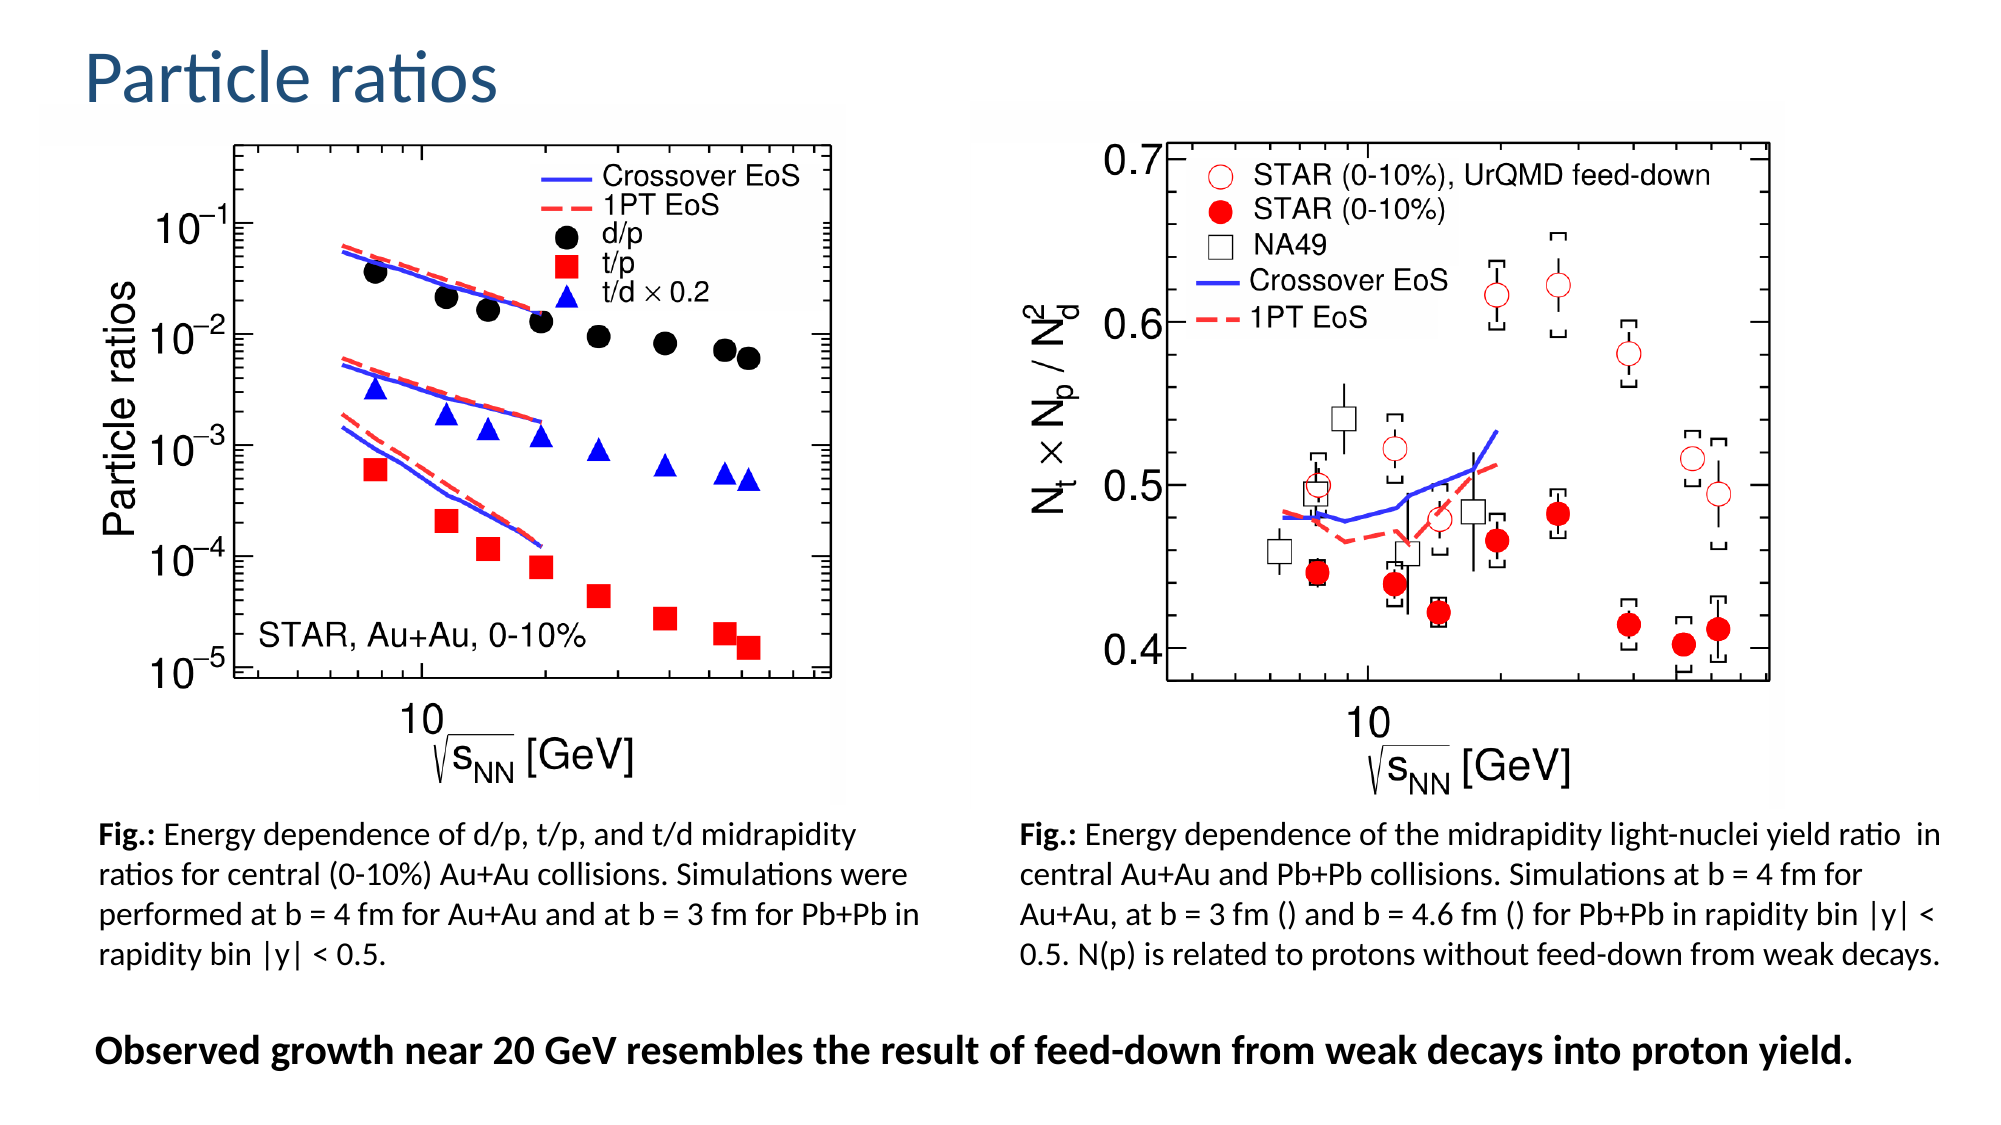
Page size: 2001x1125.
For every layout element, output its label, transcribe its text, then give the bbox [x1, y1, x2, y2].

text_box Particle ratios [69, 25, 1877, 120]
text_box Observed growth near 20 GeV resembles the result of feed-down from weak decays into proton yield. [79, 1015, 1941, 1081]
picture [39, 104, 846, 805]
picture [970, 101, 1785, 809]
text_box Fig.: Energy dependence of d/p, t/p, and t/d midrapidity ratios for central (0-10%) Au+Au collisions. Simulations were performed at b = 4 fm for Au+Au and at b = 3 fm for Pb+Pb in rapidity bin |y| < 0.5. [83, 804, 954, 980]
